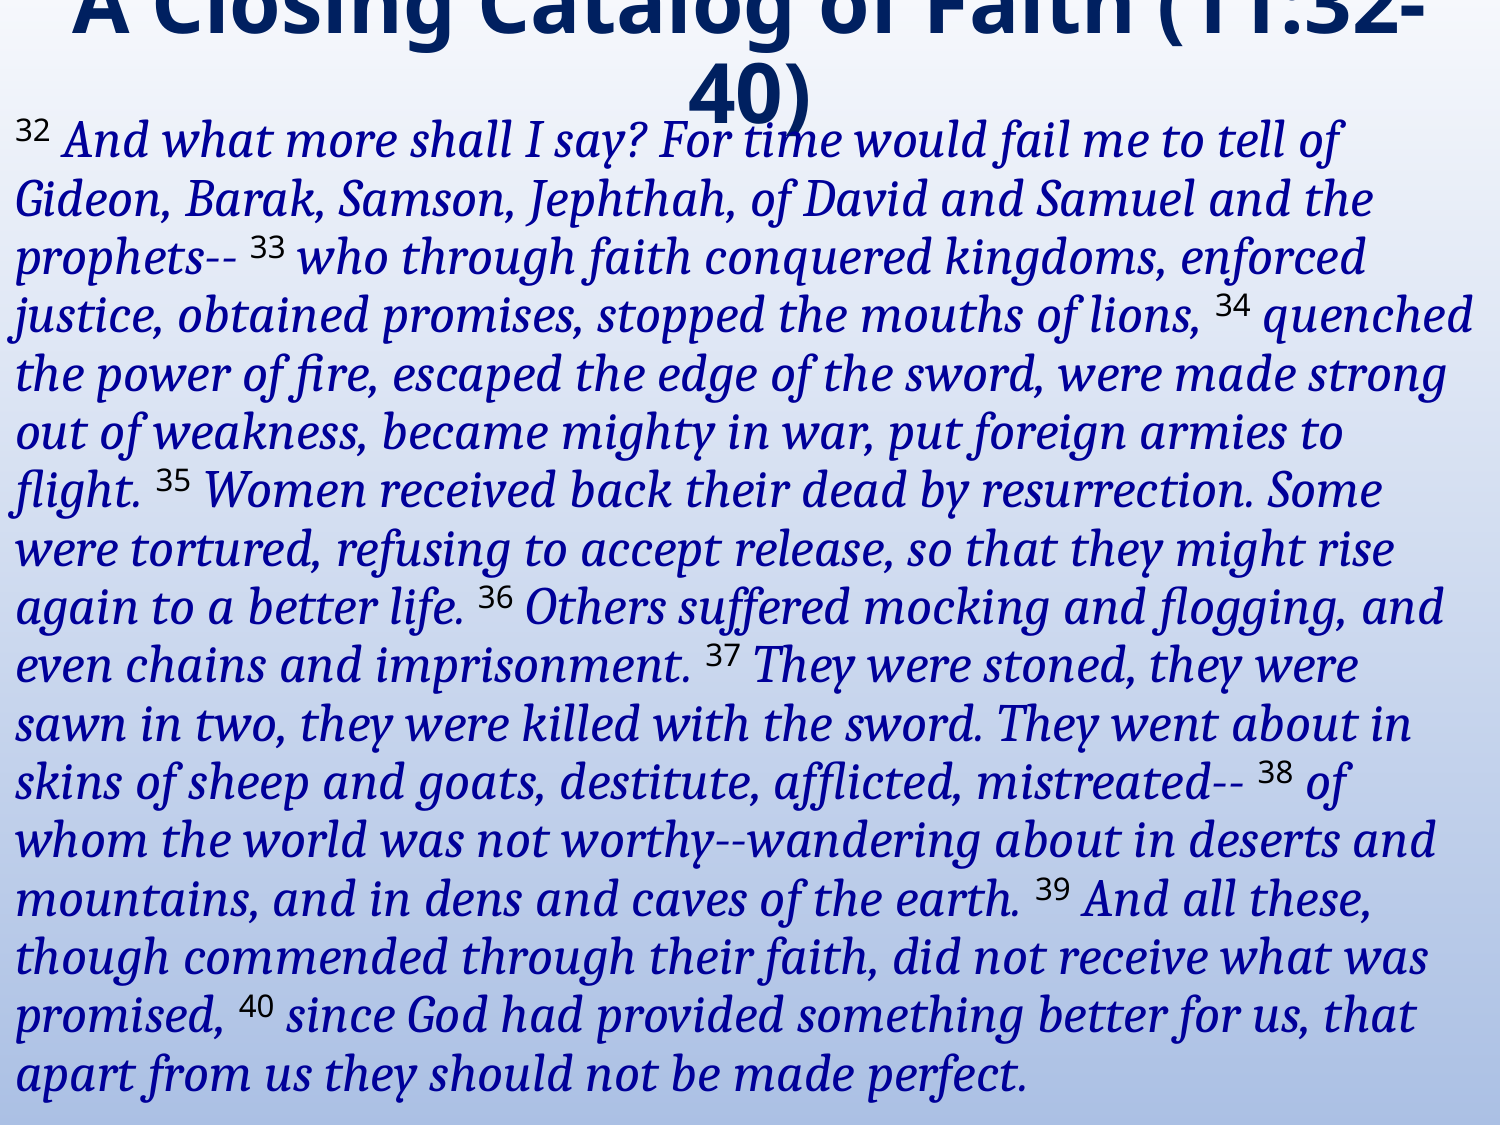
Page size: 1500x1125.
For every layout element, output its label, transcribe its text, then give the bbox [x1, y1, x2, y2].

list 32 And what more shall I say? For time would fail me to tell of Gideon, Barak, Samson, Jephthah, of David and Samuel and the prophets-- 33 who through faith conquered kingdoms, enforced justice, obtained promises, stopped the mouths of lions, 34 quenched the power of fire, escaped the edge of the sword, were made strong out of weakness, became mighty in war, put foreign armies to flight. 35 Women received back their dead by resurrection. Some were tortured, refusing to accept release, so that they might rise again to a better life. 36 Others suffered mocking and flogging, and even chains and imprisonment. 37 They were stoned, they were sawn in two, they were killed with the sword. They went about in skins of sheep and goats, destitute, afflicted, mistreated-- 38 of whom the world was not worthy--wandering about in deserts and mountains, and in dens and caves of the earth. 39 And all these, though commended through their faith, did not receive what was promised, 40 since God had provided something better for us, that apart from us they should not be made perfect. [0, 103, 1493, 1119]
title A Closing Catalog of Faith (11:32-40) [0, 0, 1500, 104]
